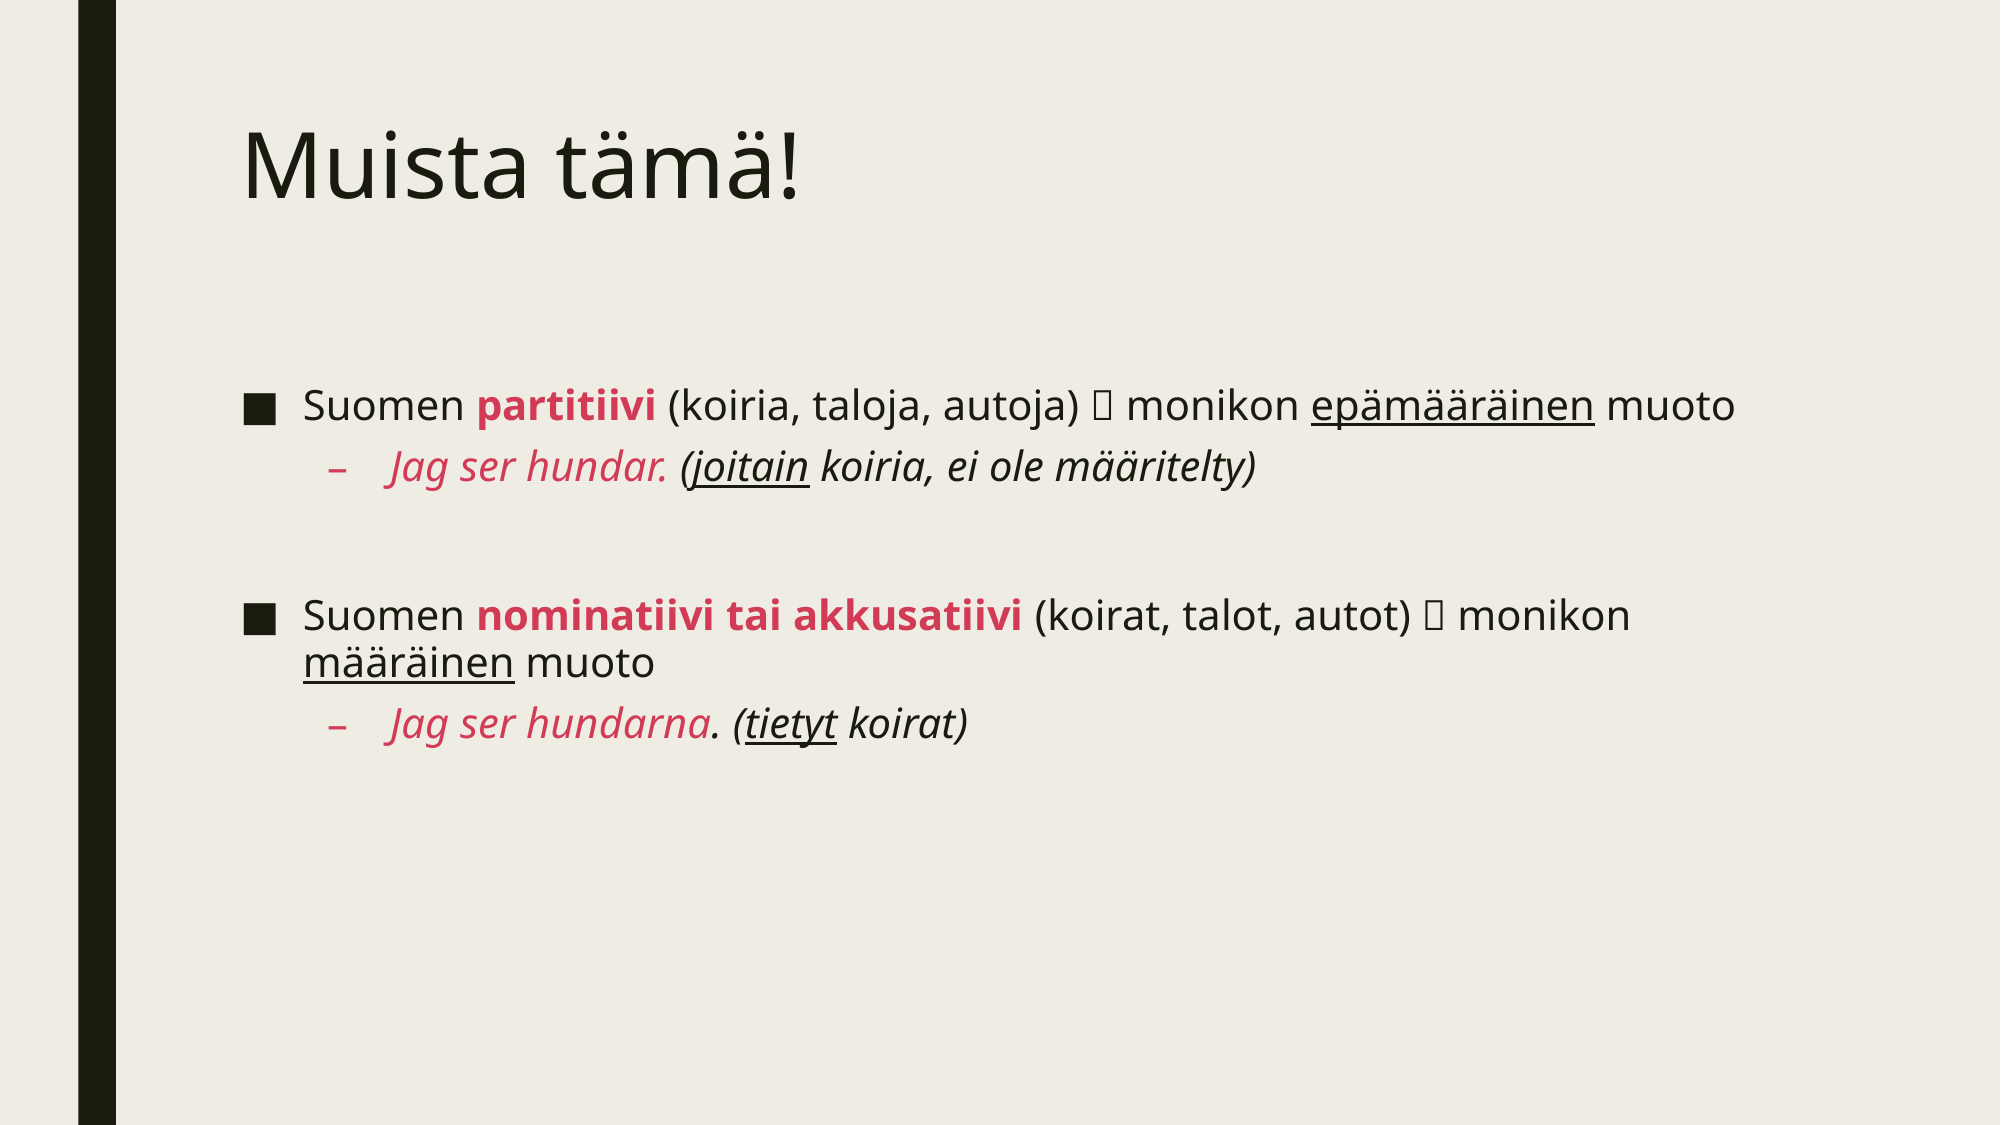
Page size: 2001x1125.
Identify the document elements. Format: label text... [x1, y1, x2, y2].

list Suomen partitiivi (koiria, taloja, autoja)  monikon epämääräinen muoto Jag ser hundar. (joitain koiria, ei ole määritelty) Suomen nominatiivi tai akkusatiivi (koirat, talot, autot)  monikon määräinen muoto Jag ser hundarna. (tietyt koirat) [225, 375, 1800, 963]
title Muista tämä! [225, 112, 1800, 357]
